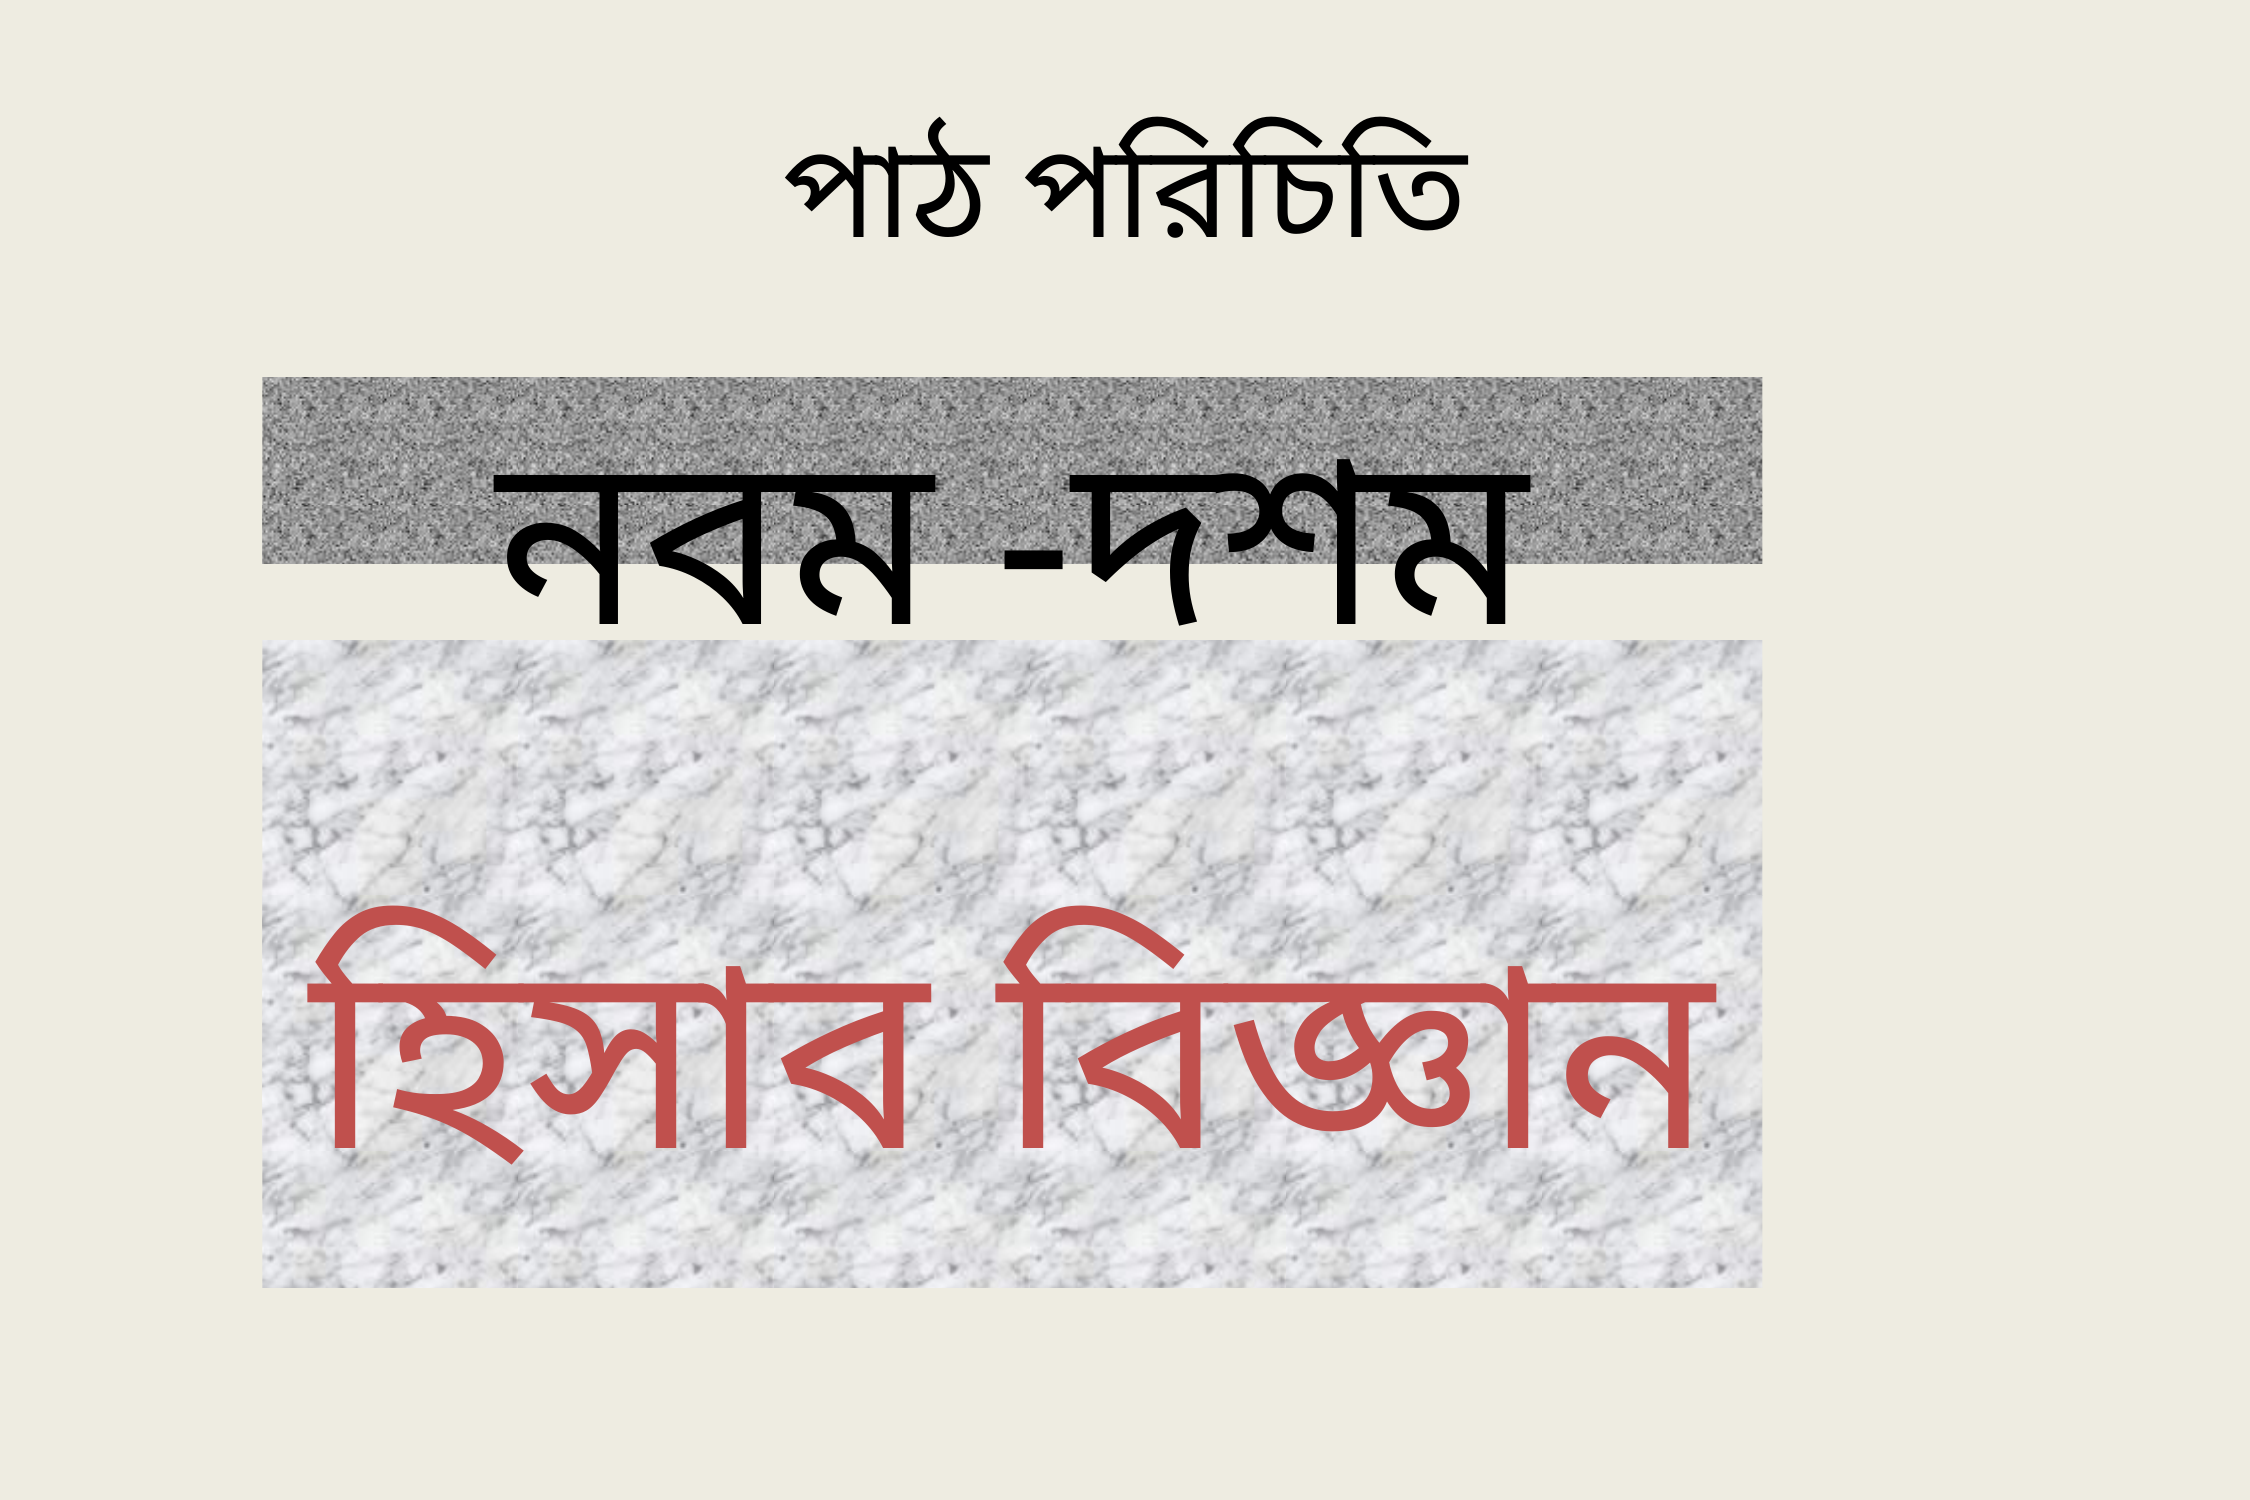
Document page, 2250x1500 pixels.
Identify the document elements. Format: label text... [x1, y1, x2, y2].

text_box নবম -দশম শ্রেণি [262, 377, 1763, 564]
text_box হিসাব বিজ্ঞান [262, 640, 1763, 1288]
title পাঠ পরিচিতি [112, 60, 2138, 310]
